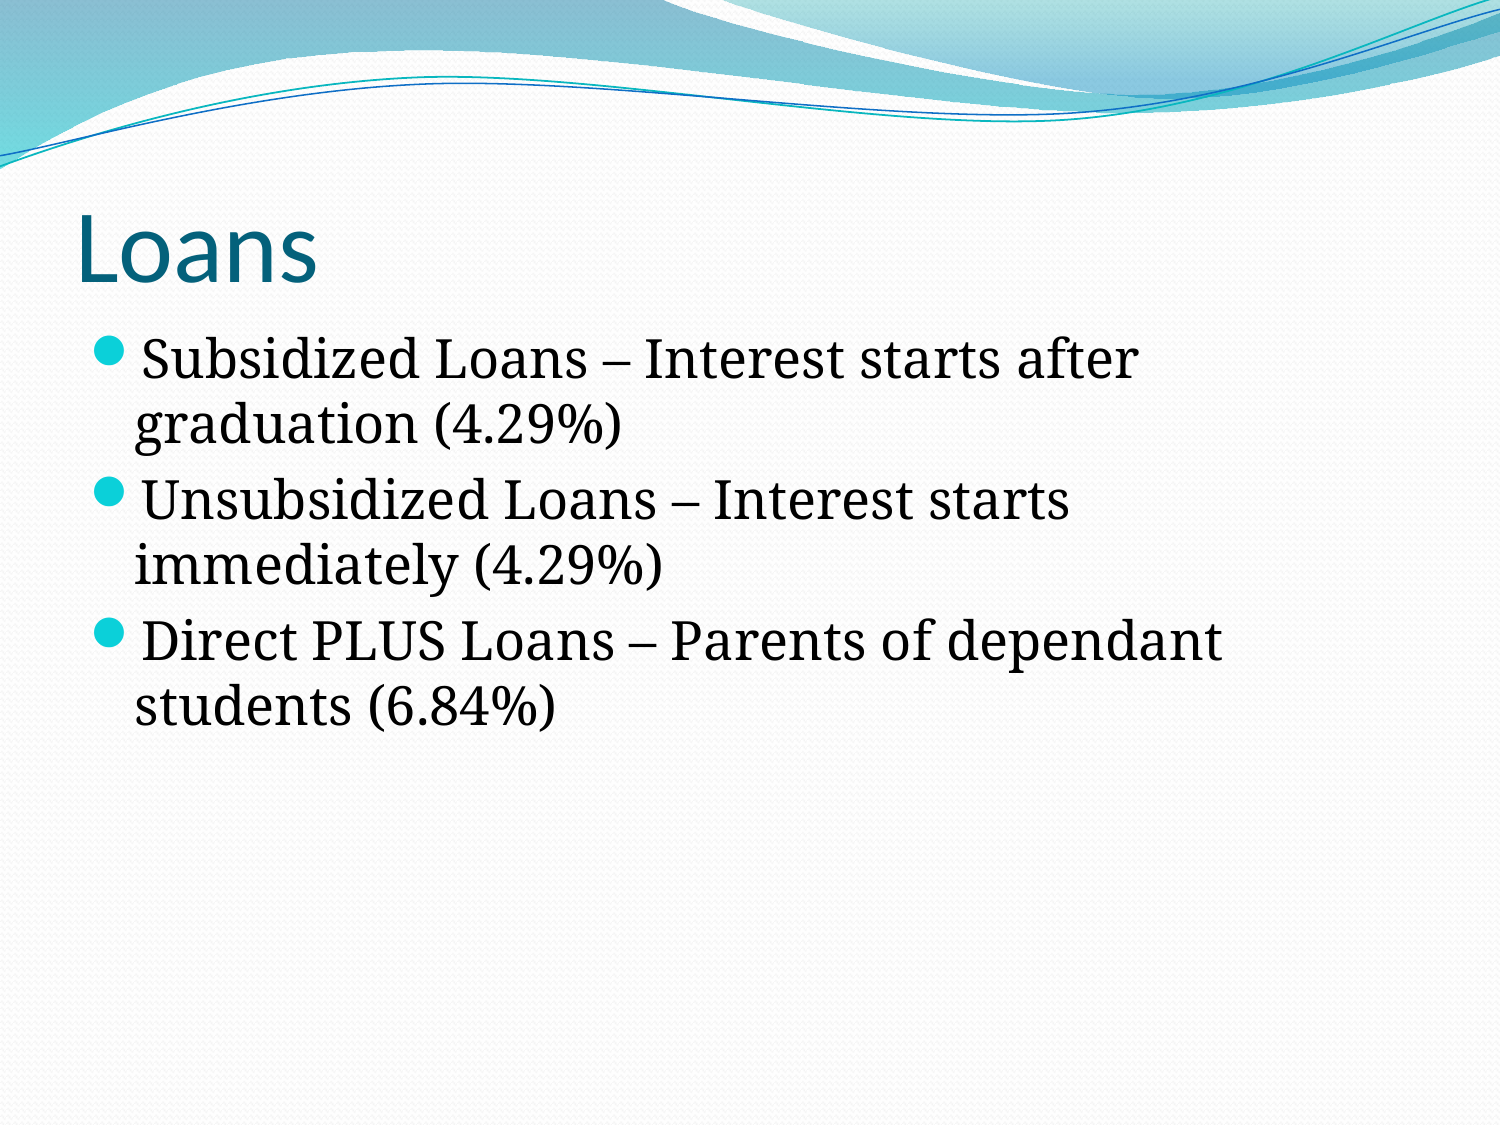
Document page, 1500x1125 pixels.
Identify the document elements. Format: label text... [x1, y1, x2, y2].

list Subsidized Loans – Interest starts after graduation (4.29%) Unsubsidized Loans – Interest starts immediately (4.29%) Direct PLUS Loans – Parents of dependant students (6.84%) [75, 317, 1425, 1038]
title Loans [75, 115, 1425, 303]
